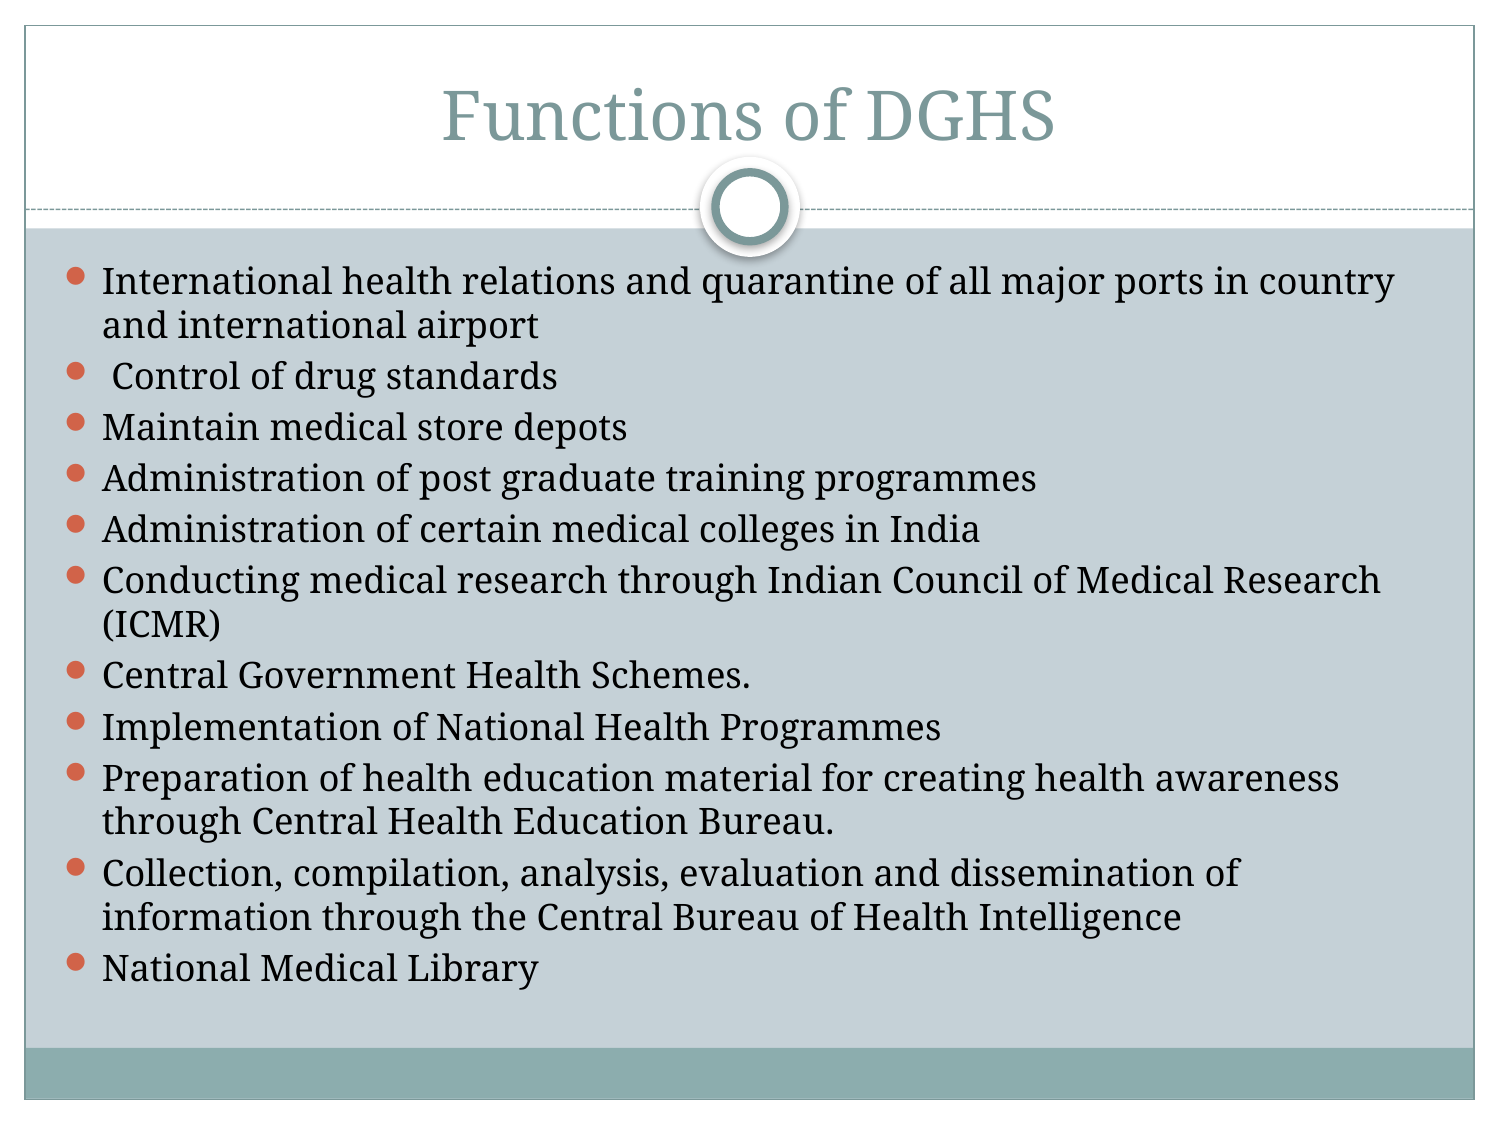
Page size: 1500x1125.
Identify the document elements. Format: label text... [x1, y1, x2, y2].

list International health relations and quarantine of all major ports in country and international airport Control of drug standards Maintain medical store depots Administration of post graduate training programmes Administration of certain medical colleges in India Conducting medical research through Indian Council of Medical Research (ICMR) Central Government Health Schemes. Implementation of National Health Programmes Preparation of health education material for creating health awareness through Central Health Education Bureau. Collection, compilation, analysis, evaluation and dissemination of information through the Central Bureau of Health Intelligence National Medical Library [49, 250, 1445, 1001]
title Functions of DGHS [49, 37, 1450, 162]
